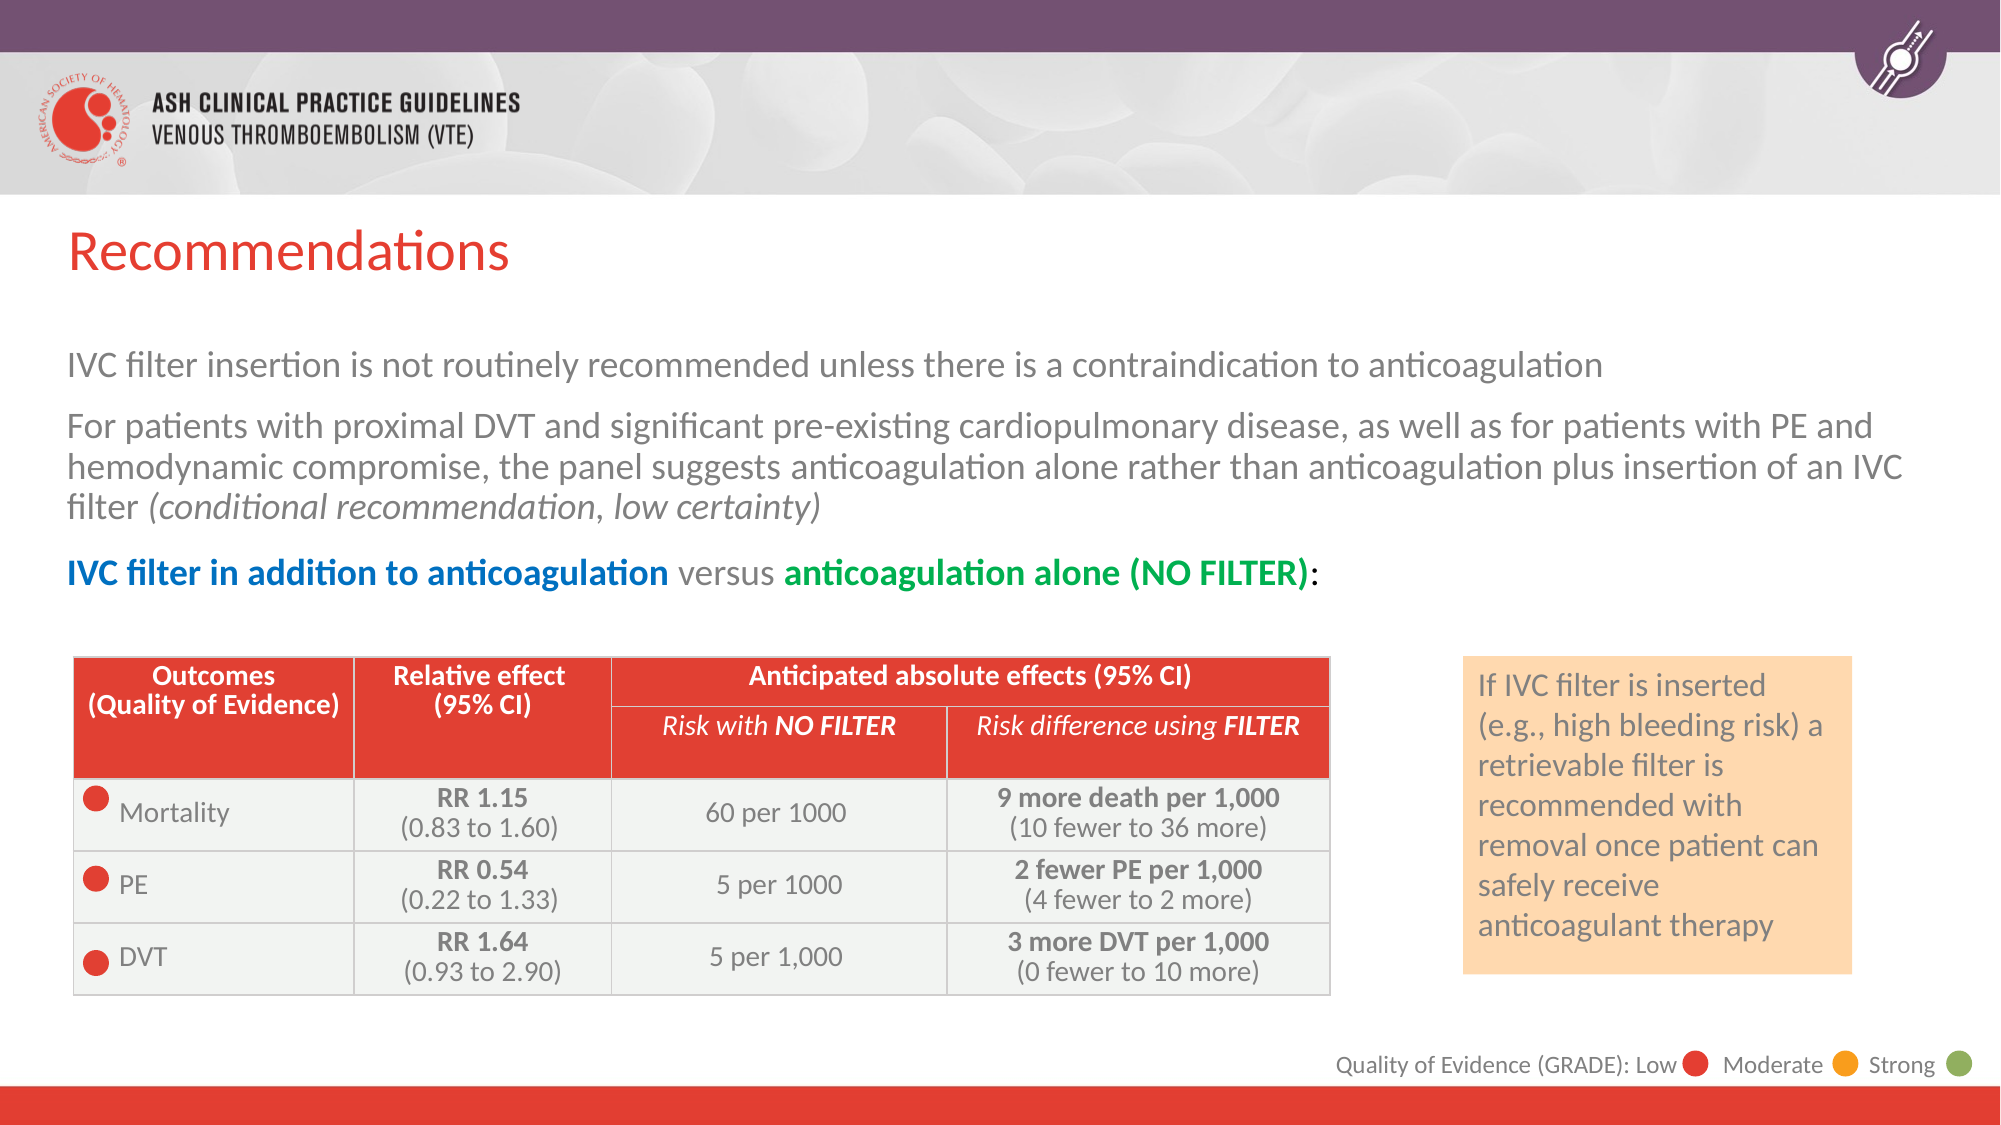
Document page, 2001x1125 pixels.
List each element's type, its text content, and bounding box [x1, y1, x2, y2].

table_cell 5 per 1000 [612, 852, 946, 922]
text_box If IVC filter is inserted (e.g., high bleeding risk) a retrievable filter is recommended with removal once patient can safely receive anticoagulant therapy [1463, 656, 1853, 975]
table_cell Risk with NO FILTER [612, 707, 946, 778]
table_cell 9 more death per 1,000 (10 fewer to 36 more) [948, 780, 1329, 850]
table_cell Mortality [74, 780, 353, 850]
table_cell RR 1.15 (0.83 to 1.60) [355, 780, 611, 850]
table_cell Risk difference using FILTER [948, 707, 1329, 778]
table_cell 5 per 1,000 [612, 924, 946, 994]
text_box [81, 948, 110, 978]
text_box IVC filter in addition to anticoagulation versus anticoagulation alone (NO FILTER): [66, 547, 1743, 593]
table_cell 3 more DVT per 1,000 (0 fewer to 10 more) [948, 924, 1329, 994]
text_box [1321, 1040, 2000, 1087]
text_box [81, 864, 110, 893]
table_header Anticipated absolute effects (95% CI) [612, 658, 1329, 706]
table_cell 2 fewer PE per 1,000 (4 fewer to 2 more) [948, 852, 1329, 922]
text_box IVC filter insertion is not routinely recommended unless there is a contraindication to anticoagulation For patients with proximal DVT and significant pre-existing cardiopulmonary disease, as well as for patients with PE and hemodynamic compromise, the panel suggests anticoagulation alone rather than anticoagulation plus insertion of an IVC filter (conditional recommendation, low certainty) [66, 345, 1927, 563]
table_cell DVT [74, 924, 353, 994]
text_box [81, 784, 110, 813]
table_cell RR 0.54 (0.22 to 1.33) [355, 852, 611, 922]
picture [0, 0, 2001, 1125]
title Recommendations [68, 219, 1869, 289]
table_cell RR 1.64 (0.93 to 2.90) [355, 924, 611, 994]
table_header Outcomes (Quality of Evidence) [74, 658, 353, 778]
table_cell 60 per 1000 [612, 780, 946, 850]
table_cell PE [74, 852, 353, 922]
table_header Relative effect (95% CI) [355, 658, 611, 778]
